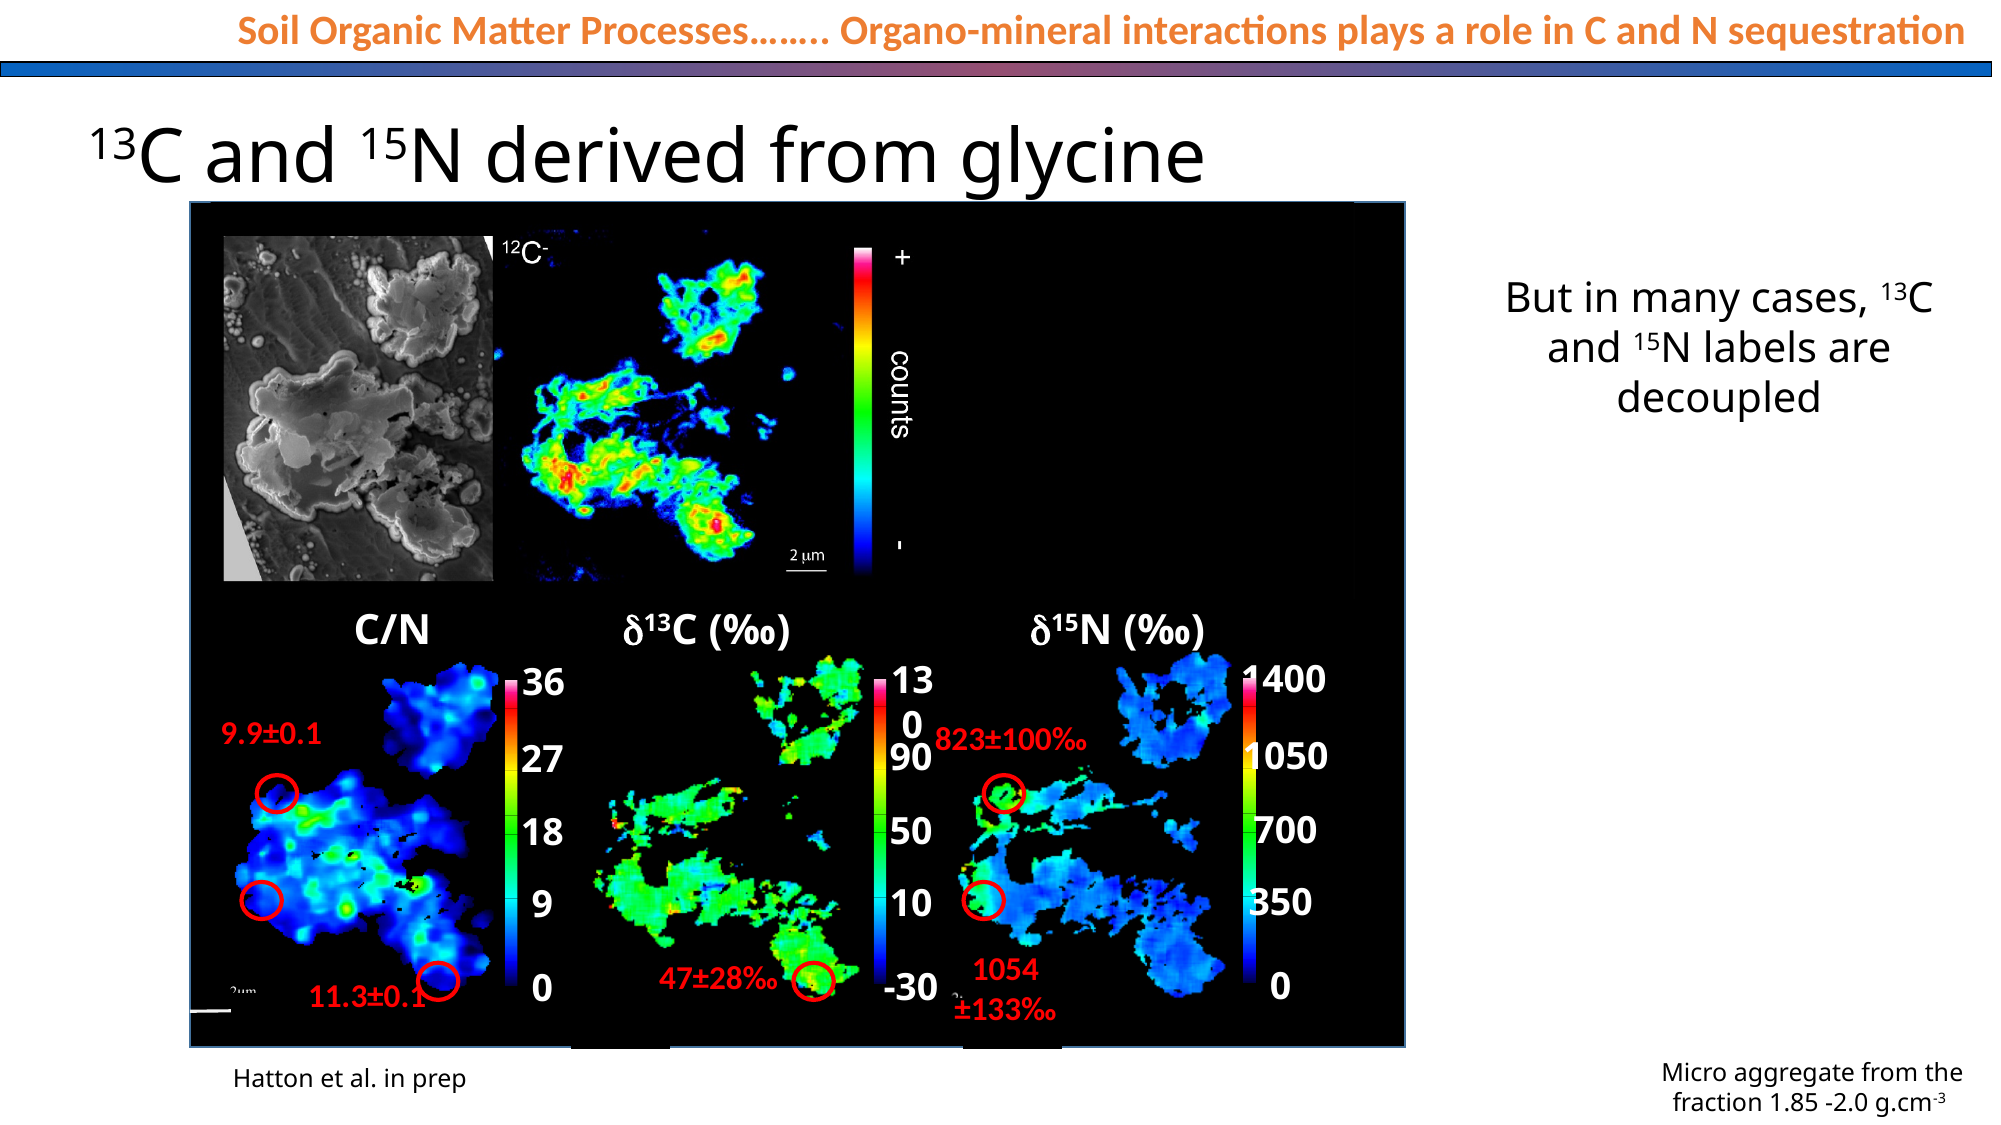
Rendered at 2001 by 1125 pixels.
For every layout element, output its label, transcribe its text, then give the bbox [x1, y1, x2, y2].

text_box Micro aggregate from the fraction 1.85 -2.0 g.cm-3 [1618, 1048, 2000, 1124]
text_box Soil Organic Matter Processes…….. Organo-mineral interactions plays a role in C and N sequestration [102, 0, 1992, 61]
text_box But in many cases, 13C and 15N labels are decoupled [1487, 263, 1952, 429]
text_box 13C and 15N derived from glycine [72, 95, 1348, 221]
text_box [171, 201, 1405, 1049]
text_box [0, 62, 1992, 77]
text_box Hatton et al. in prep [218, 1055, 483, 1101]
